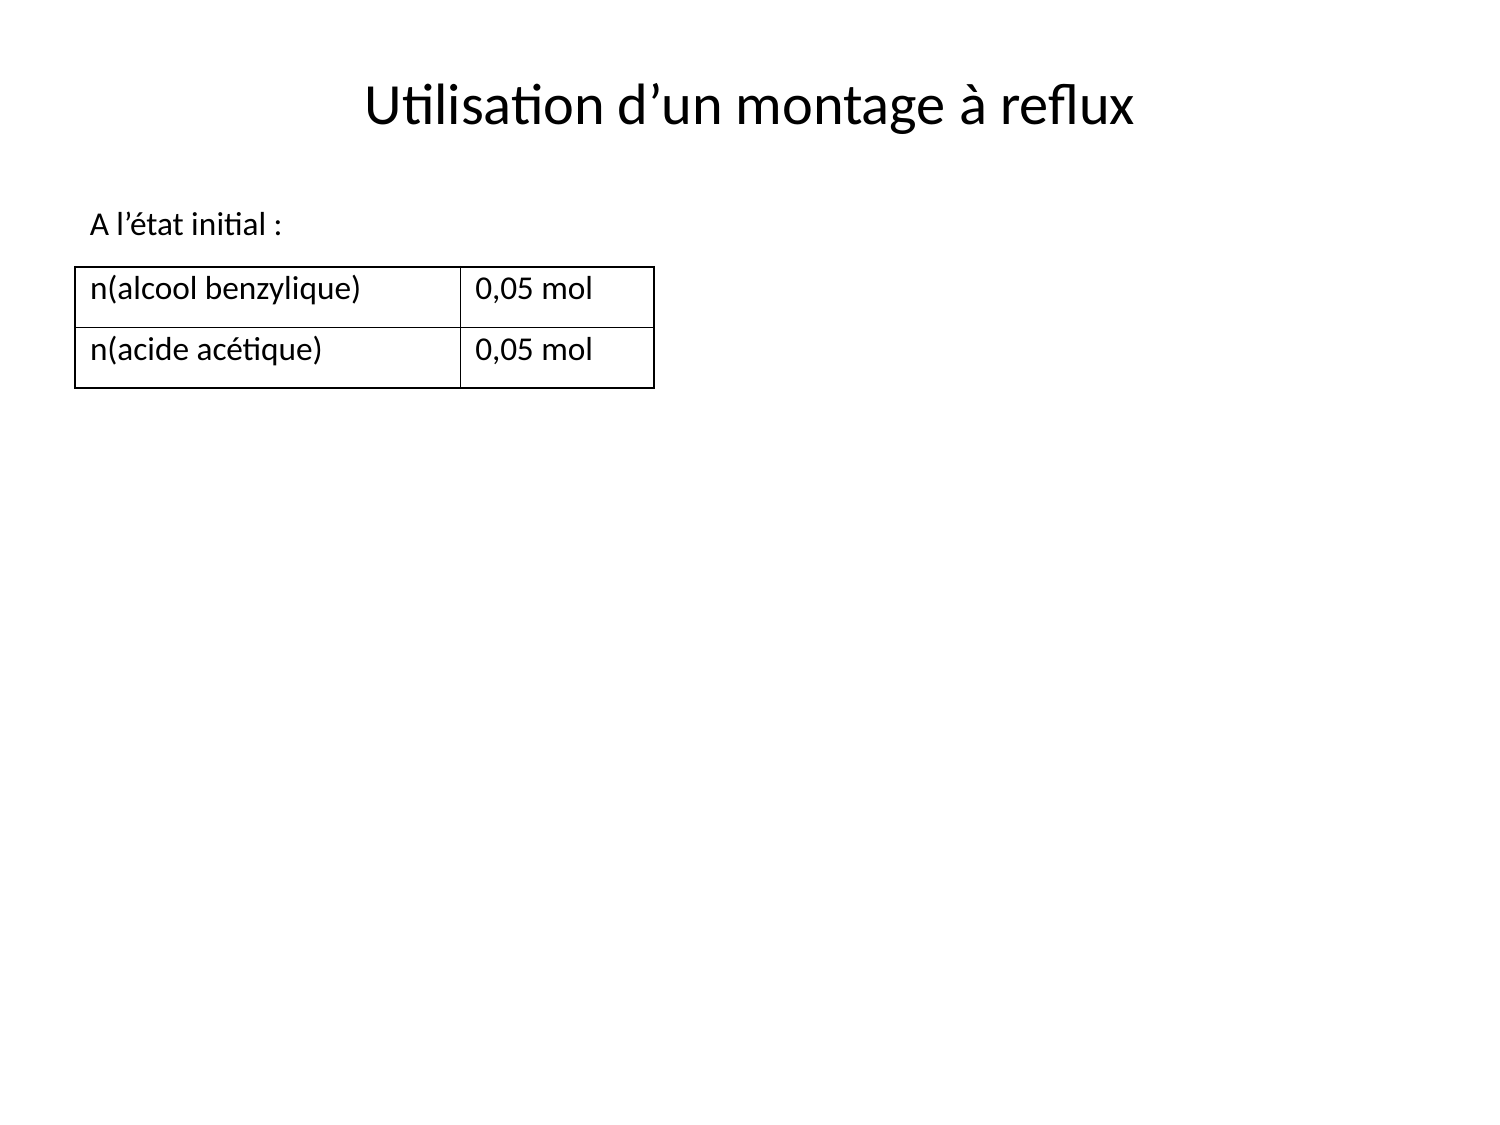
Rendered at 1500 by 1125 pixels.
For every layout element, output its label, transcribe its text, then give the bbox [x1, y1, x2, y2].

title Utilisation d’un montage à reflux [75, 7, 1425, 196]
text_box A l’état initial : [74, 195, 525, 250]
table_header n(alcool benzylique) [76, 268, 460, 327]
table_cell n(acide acétique) [76, 328, 460, 387]
table_cell 0,05 mol [461, 328, 653, 387]
table_header 0,05 mol [461, 268, 653, 327]
